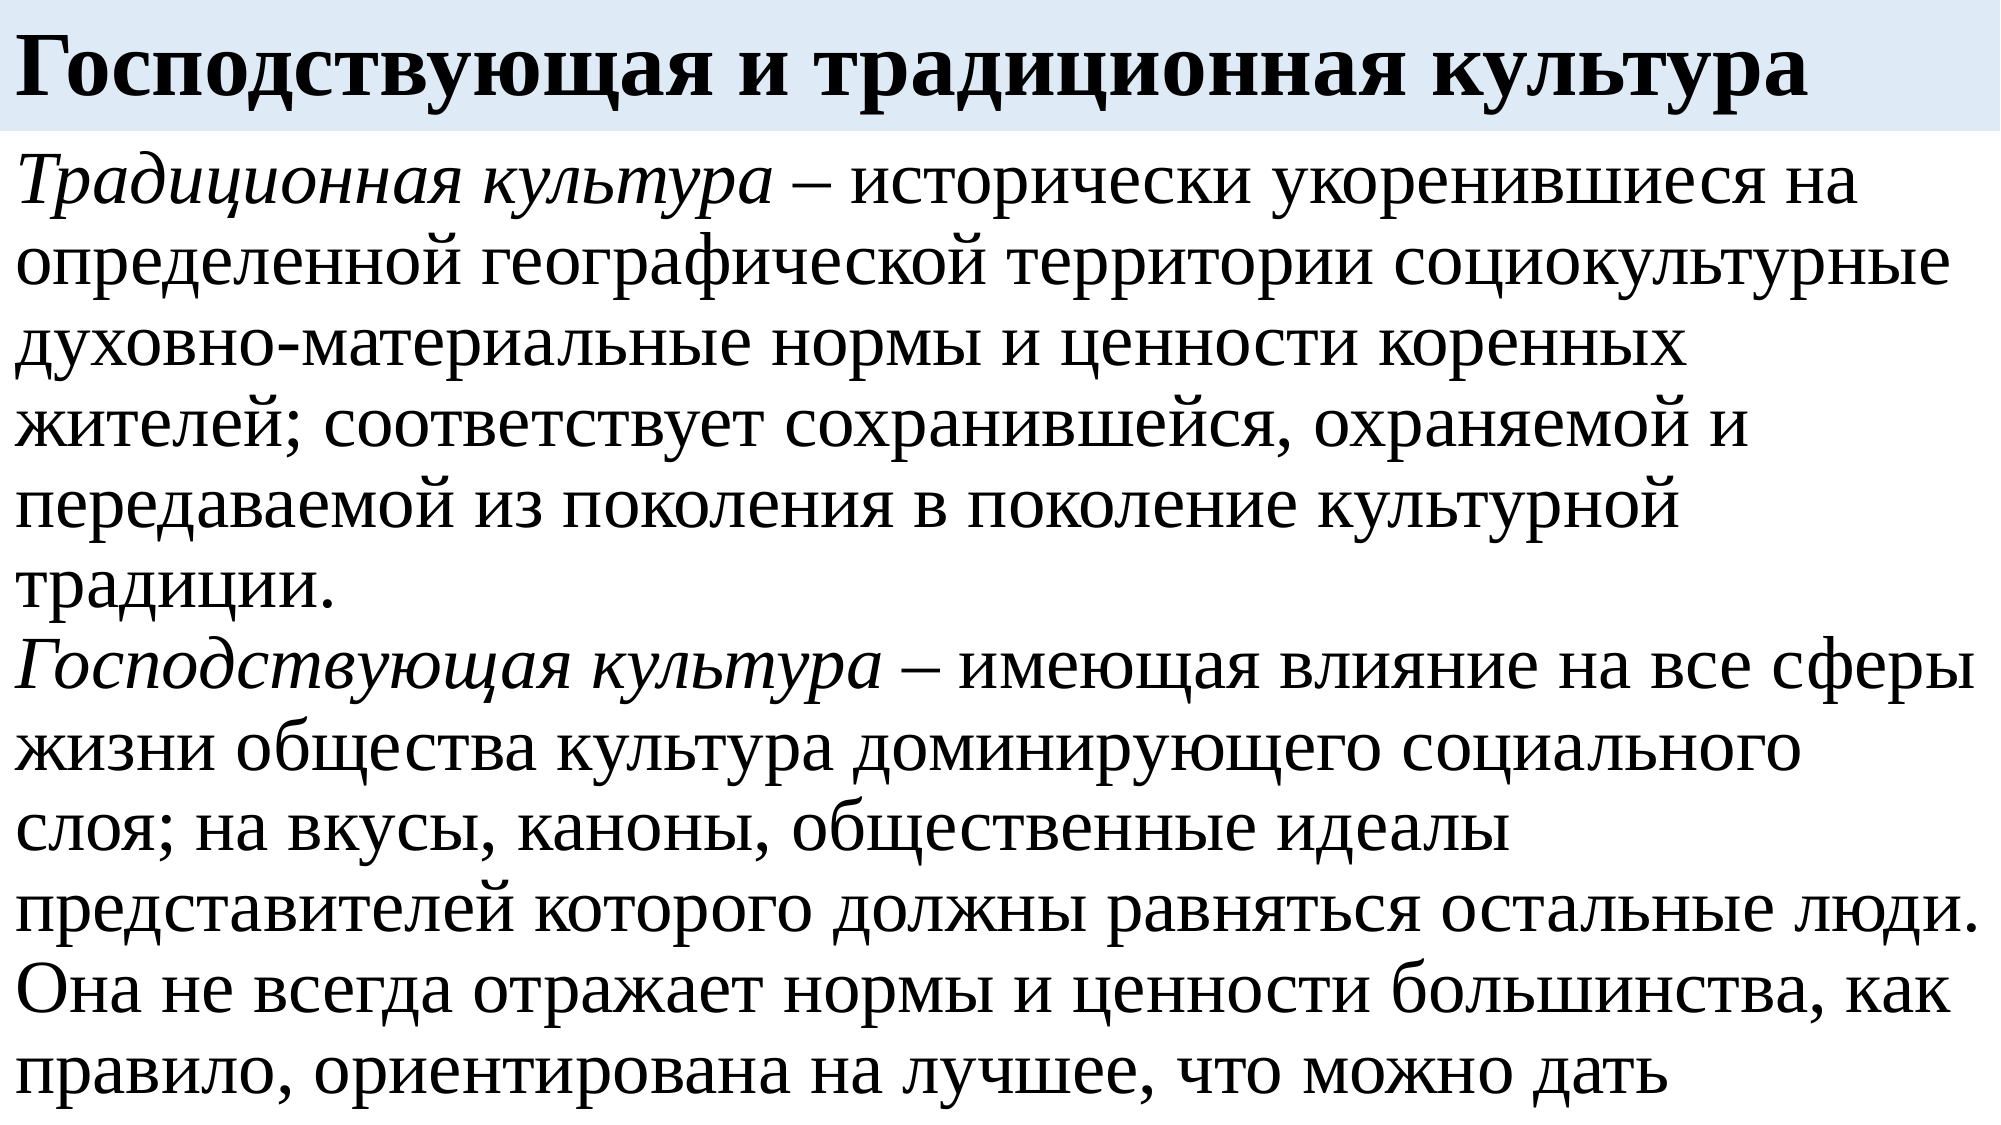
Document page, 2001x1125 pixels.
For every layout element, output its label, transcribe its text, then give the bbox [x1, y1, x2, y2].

list Традиционная культура – исторически укоренившиеся на определенной географической территории социокультурные духовно-материальные нормы и ценности коренных жителей; соответствует сохранившейся, охраняемой и передаваемой из поколения в поколение культурной традиции. Господствующая культура – имеющая влияние на все сферы жизни общества культура доминирующего социального слоя; на вкусы, каноны, общественные идеалы представителей которого должны равняться остальные люди. Она не всегда отражает нормы и ценности большинства, как правило, ориентирована на лучшее, что можно дать человеку. [0, 130, 2000, 1125]
title Господствующая и традиционная культура [0, 0, 2000, 130]
